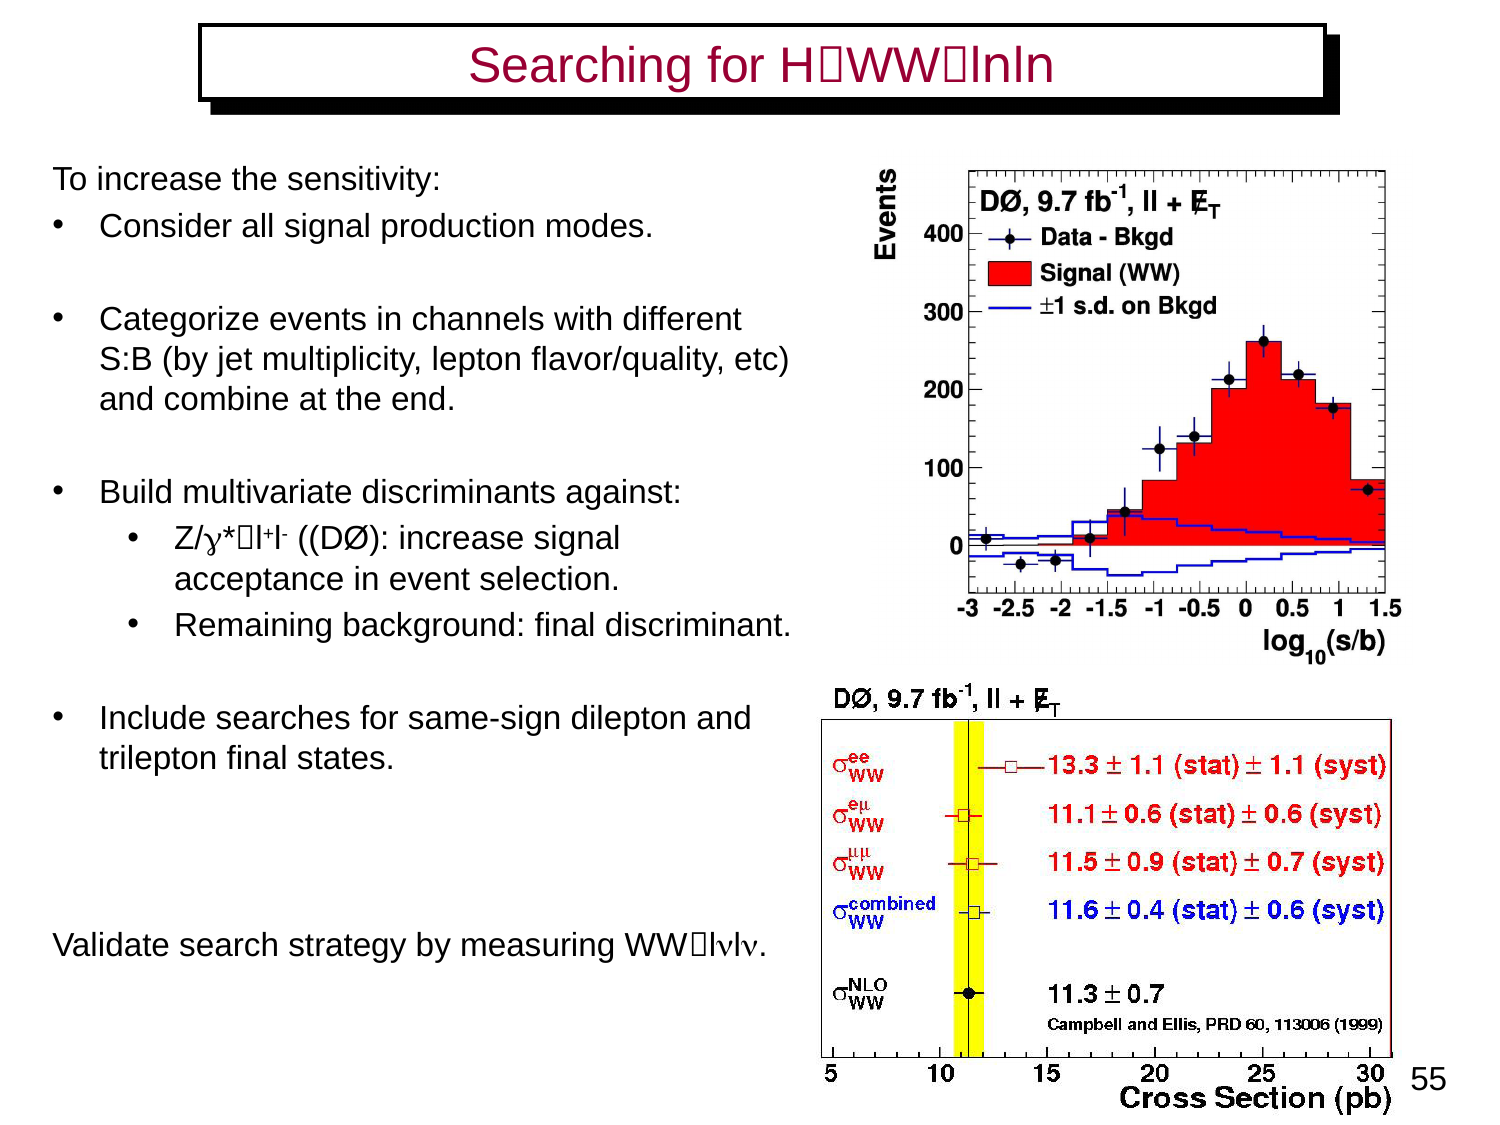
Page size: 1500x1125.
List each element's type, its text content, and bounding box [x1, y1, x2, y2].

picture [749, 673, 1463, 1125]
picture [871, 149, 1413, 665]
text_box Searching for HWWlnln [199, 24, 1325, 100]
text_box To increase the sensitivity: Consider all signal production modes. Categorize events in channels with different S:B (by jet multiplicity, lepton flavor/quality, etc) and combine at the end. Build multivariate discriminants against: Z/g*l+l- ((DØ): increase signal acceptance in event selection. Remaining background: final discriminant. Include searches for same-sign dilepton and trilepton final states. Validate search strategy by measuring WWlnln. [37, 149, 813, 788]
